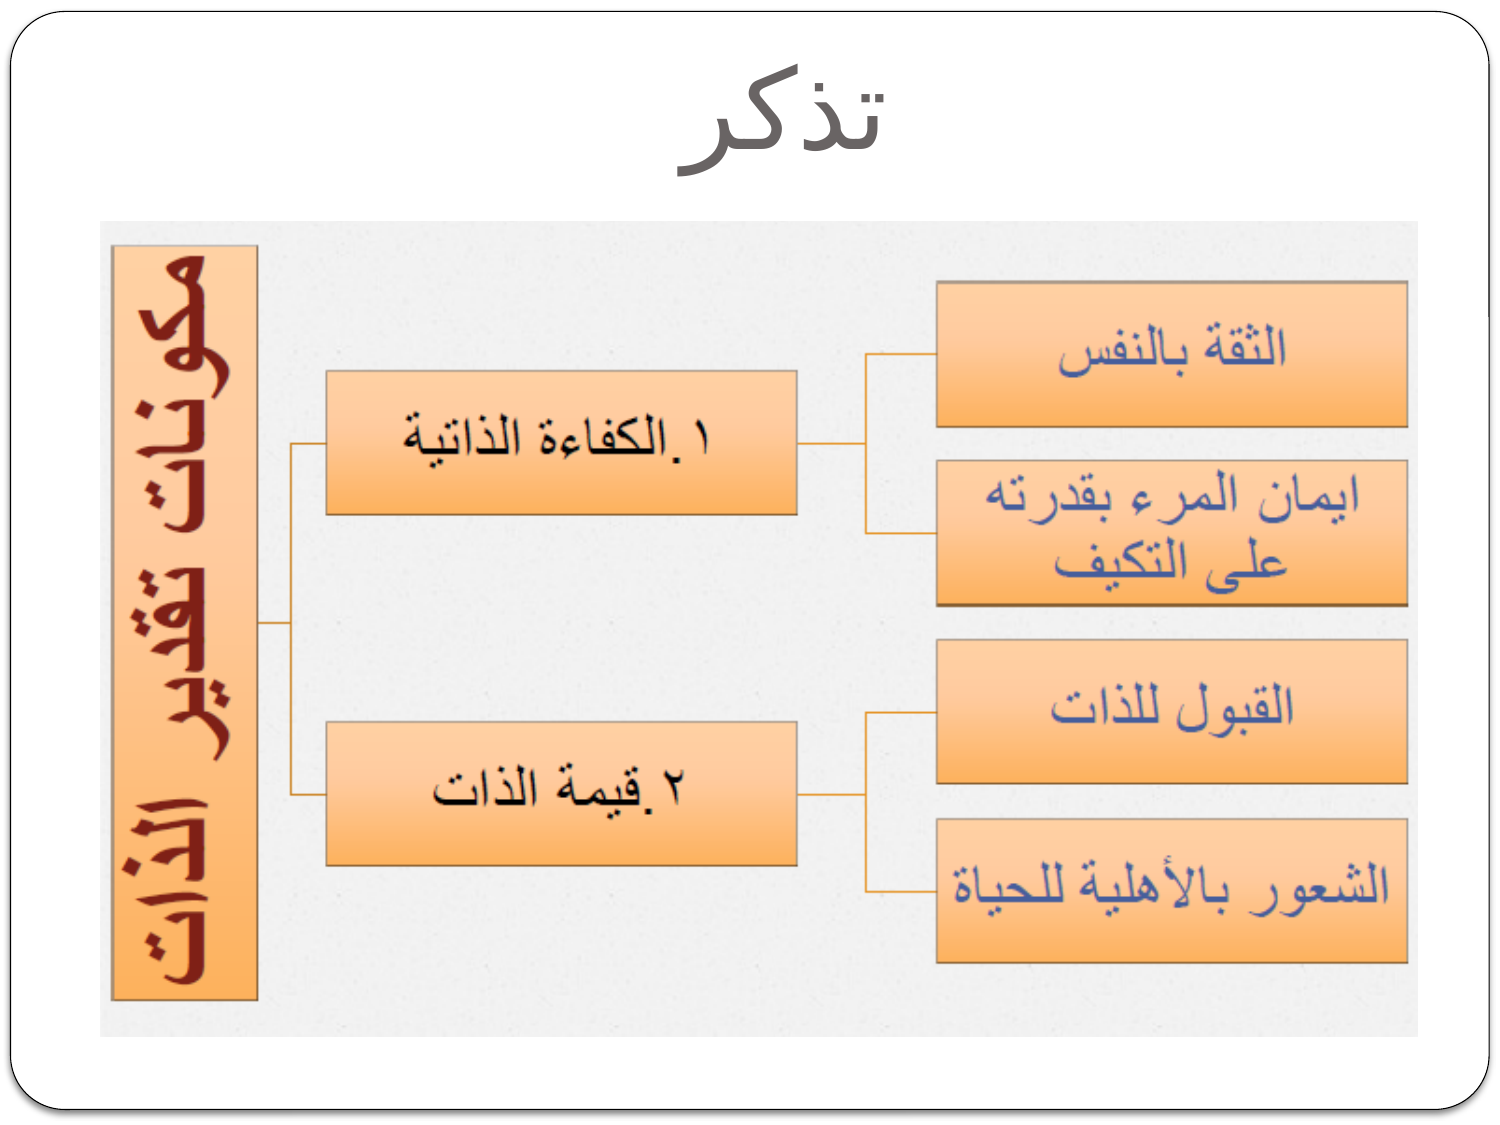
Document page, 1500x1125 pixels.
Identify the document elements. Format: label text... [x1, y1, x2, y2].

title تذكر [147, 0, 1423, 188]
picture [100, 220, 1419, 1037]
